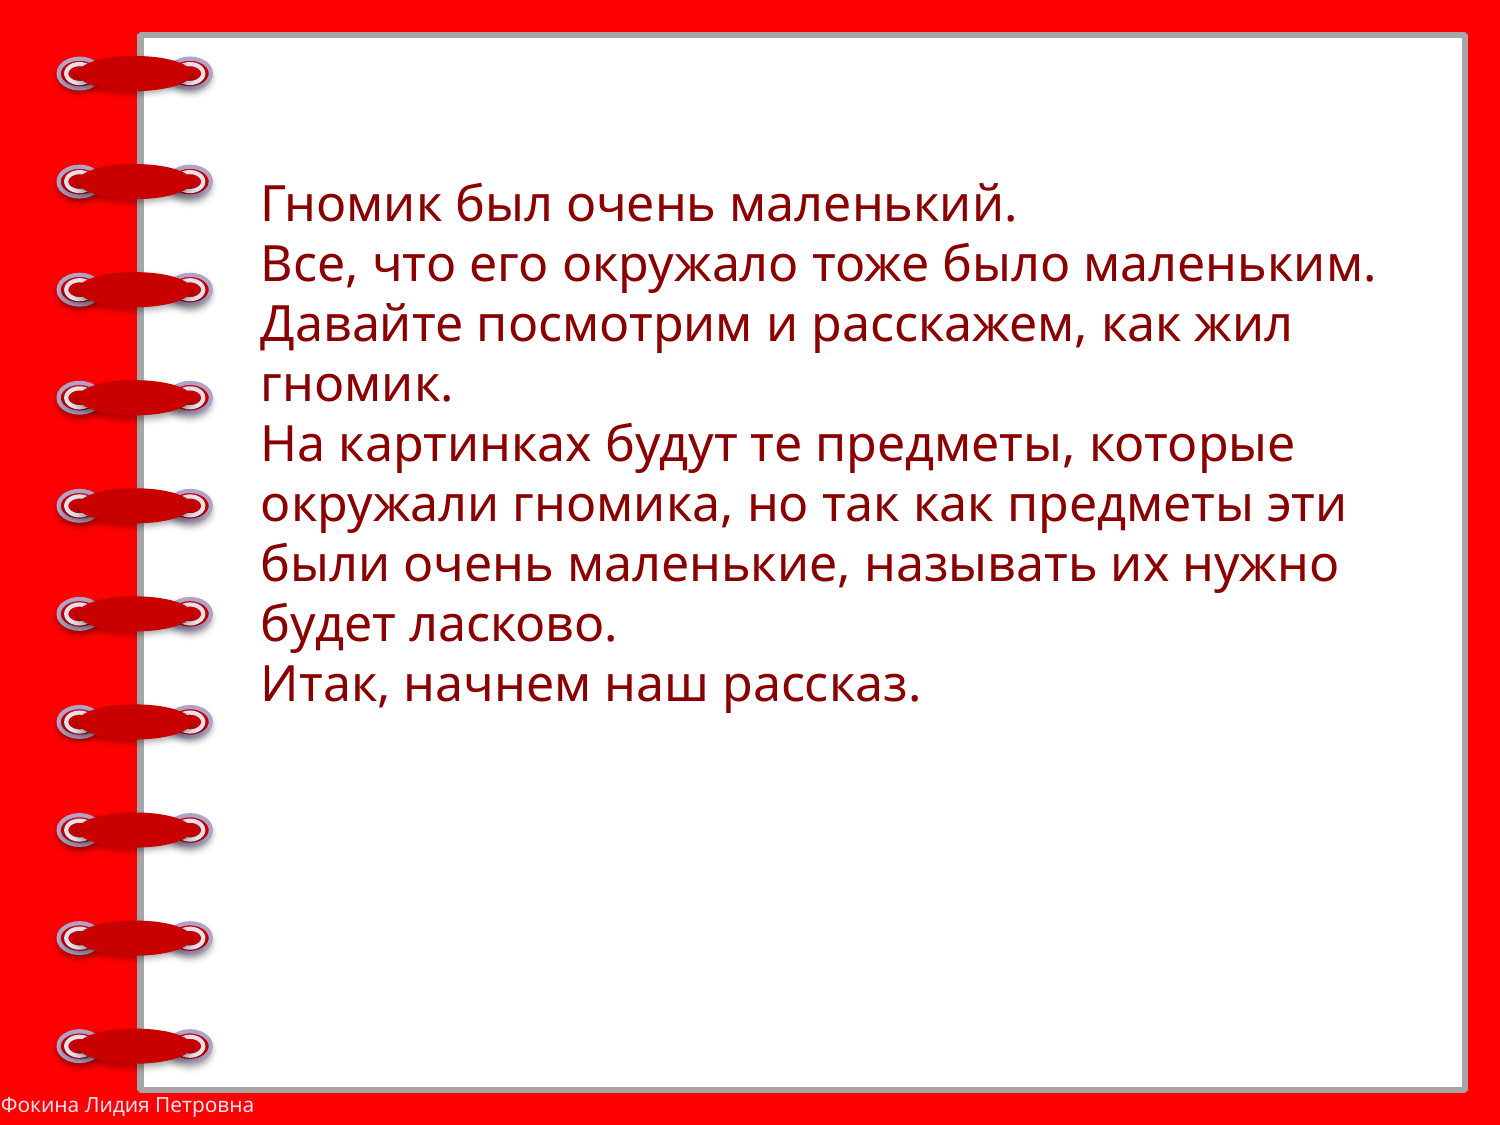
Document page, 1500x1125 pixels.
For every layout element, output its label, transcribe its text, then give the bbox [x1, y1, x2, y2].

text_box Гномик был очень маленький. Все, что его окружало тоже было маленьким. Давайте посмотрим и расскажем, как жил гномик. На картинках будут те предметы, которые окружали гномика, но так как предметы эти были очень маленькие, называть их нужно будет ласково. Итак, начнем наш рассказ. [246, 163, 1442, 719]
